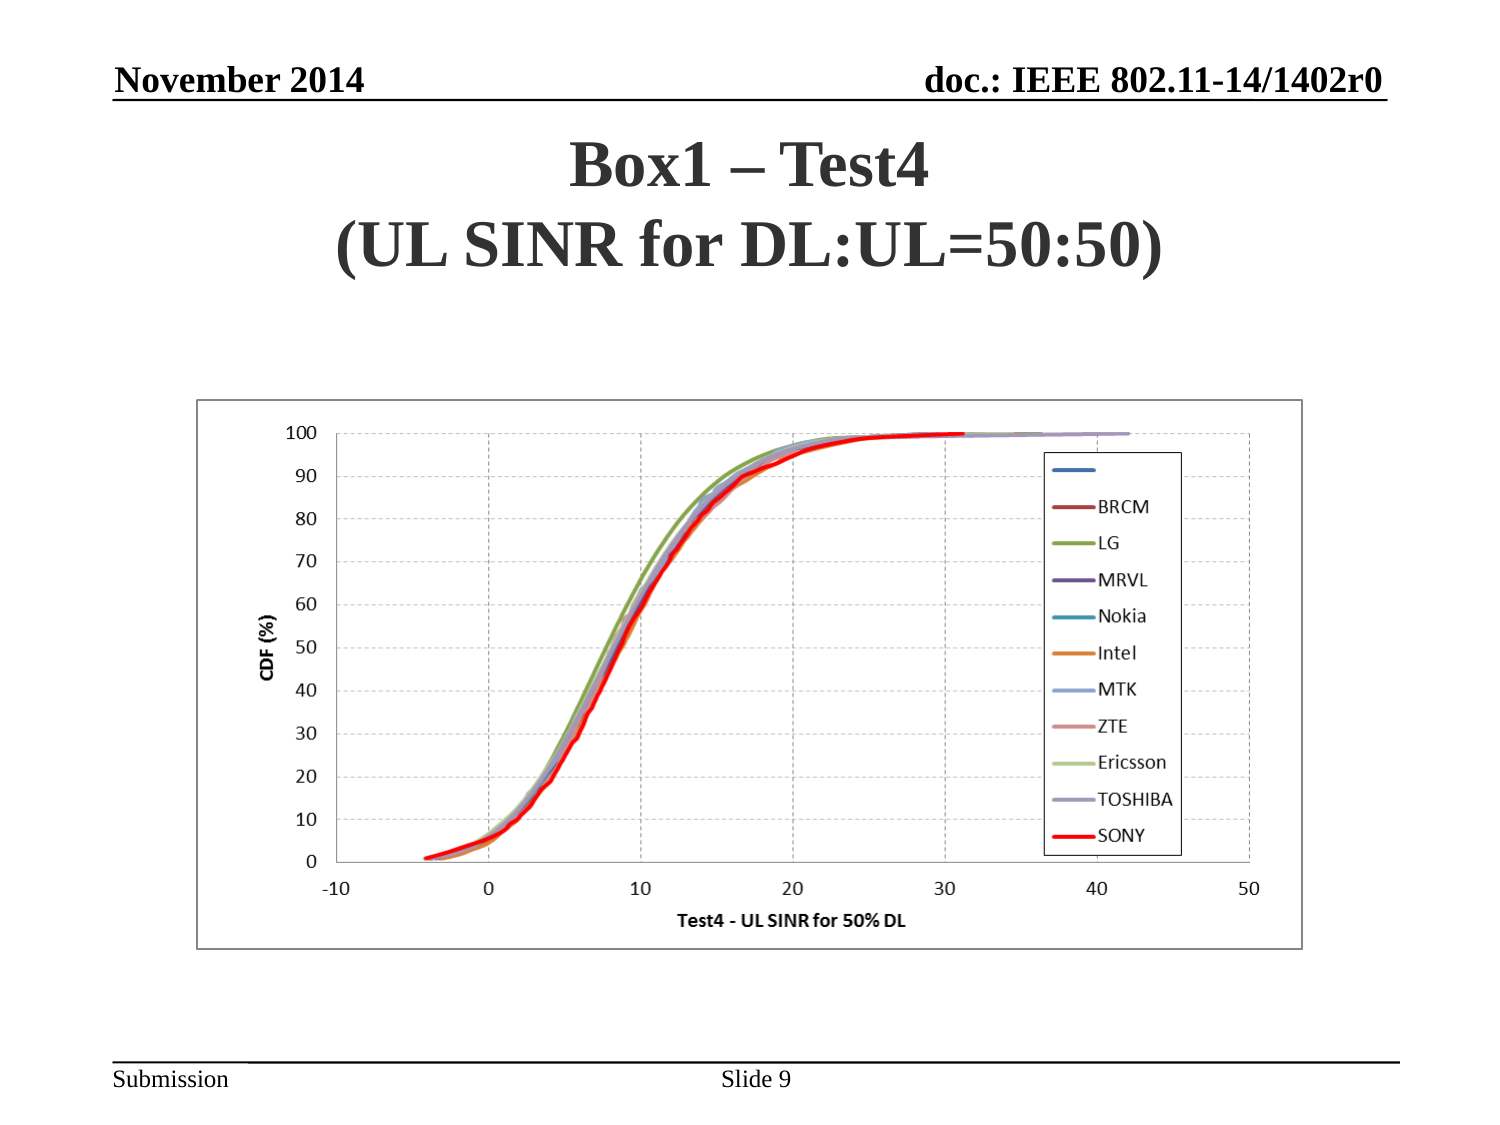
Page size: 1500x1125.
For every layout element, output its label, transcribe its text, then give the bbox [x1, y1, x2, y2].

title Box1 – Test4 (UL SINR for DL:UL=50:50) [112, 112, 1388, 288]
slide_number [114, 54, 368, 101]
picture [196, 399, 1304, 951]
slide_number Slide 9 [712, 1061, 800, 1093]
